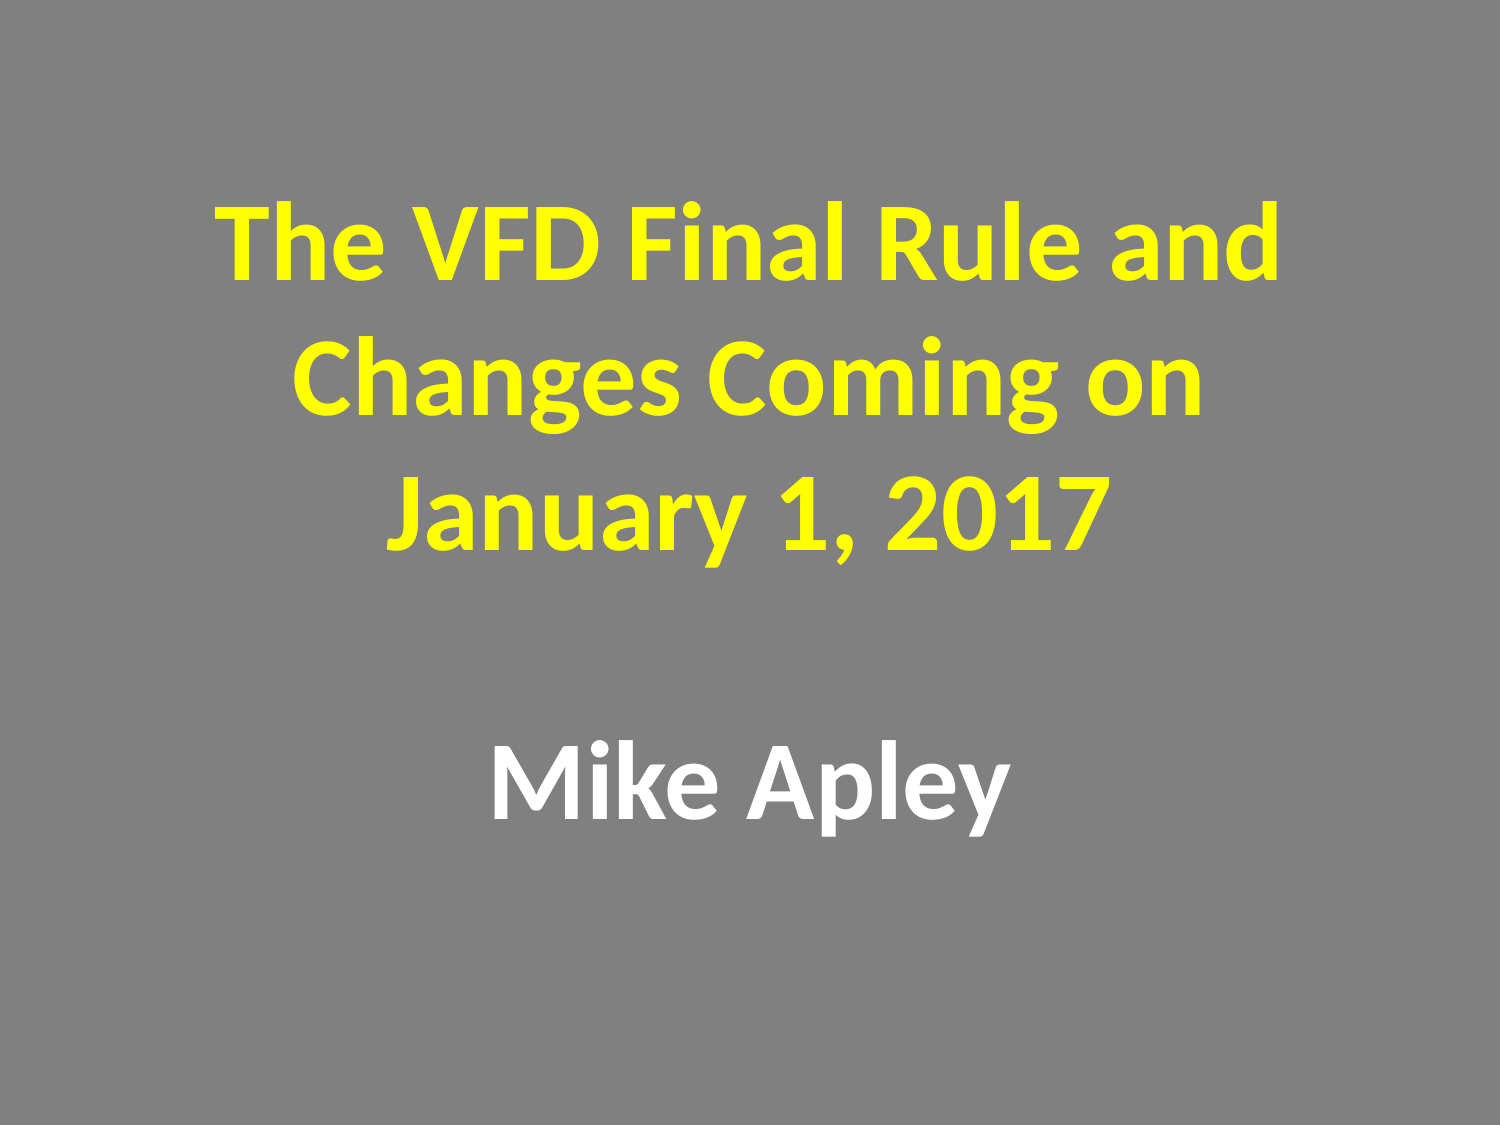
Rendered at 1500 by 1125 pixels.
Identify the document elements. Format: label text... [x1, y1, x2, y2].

title The VFD Final Rule and Changes Coming on January 1, 2017 [112, 249, 1388, 492]
subtitle Mike Apley [225, 699, 1275, 988]
